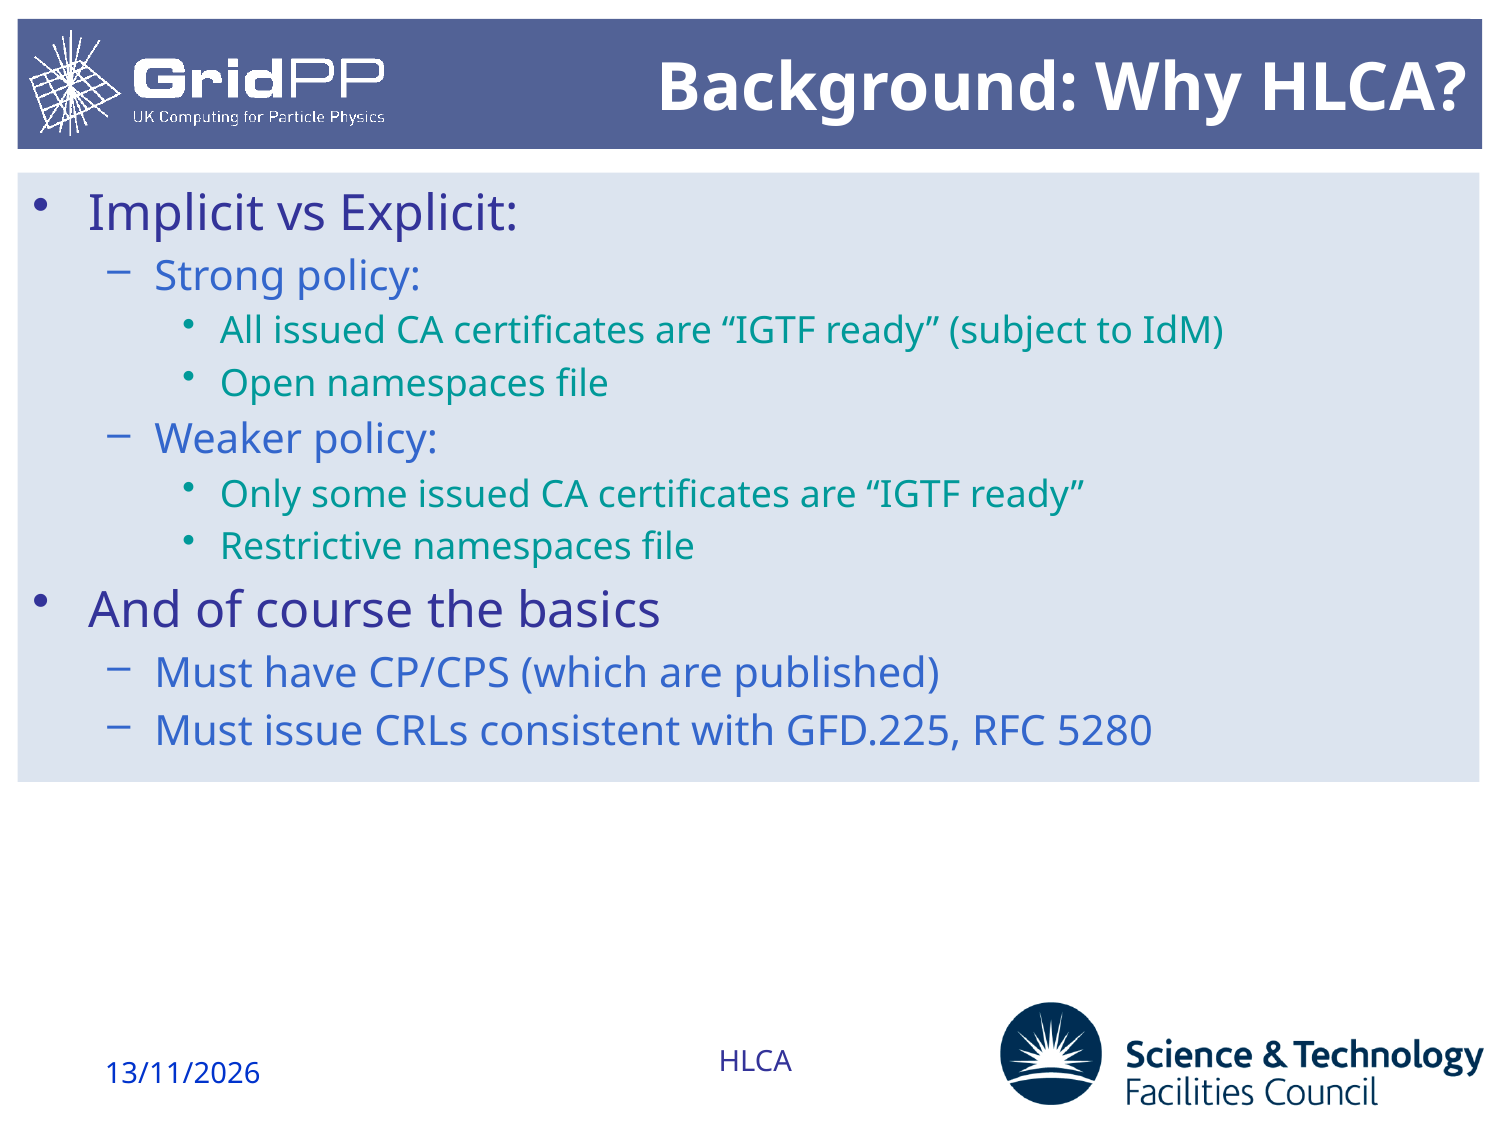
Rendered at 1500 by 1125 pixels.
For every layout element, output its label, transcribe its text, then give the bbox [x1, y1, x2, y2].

picture [998, 1000, 1484, 1107]
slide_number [29, 1046, 337, 1094]
footer HLCA [536, 1034, 975, 1094]
picture [29, 30, 384, 136]
list Implicit vs Explicit: Strong policy: All issued CA certificates are “IGTF ready” (subject to IdM) Open namespaces file Weaker policy: Only some issued CA certificates are “IGTF ready” Restrictive namespaces file And of course the basics Must have CP/CPS (which are published) Must issue CRLs consistent with GFD.225, RFC 5280 [17, 172, 1480, 782]
title Background: Why HLCA? [513, 19, 1483, 149]
slide_number 4 [1388, 1059, 1471, 1094]
